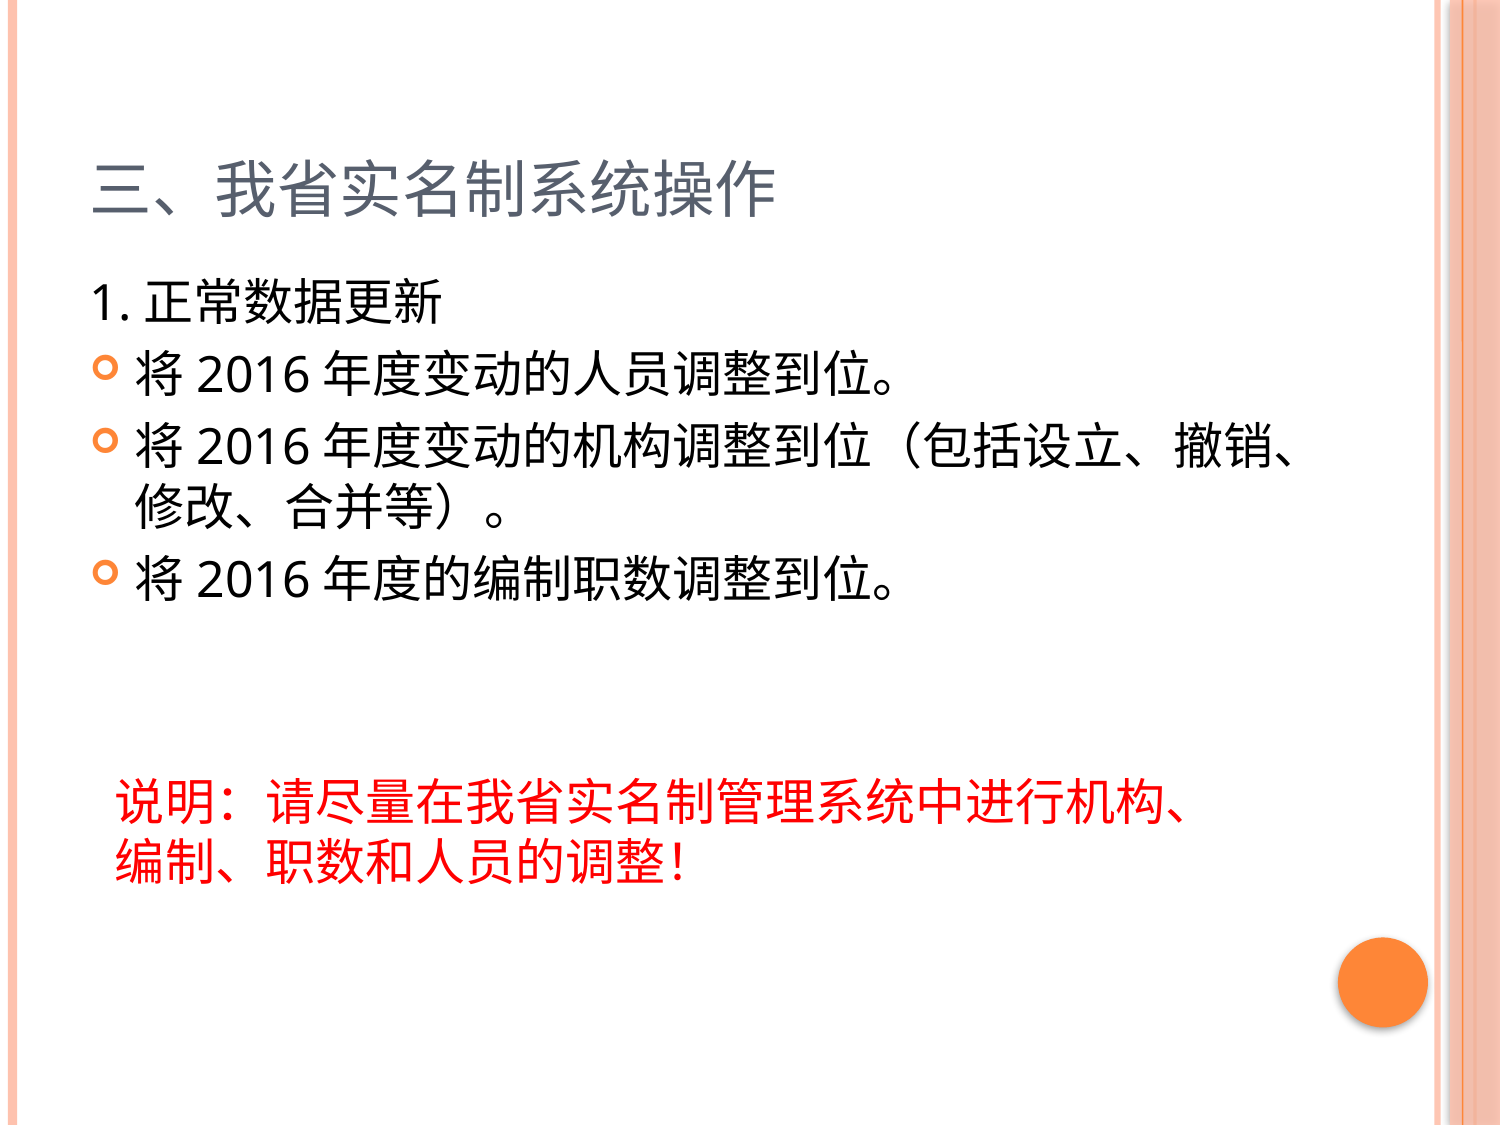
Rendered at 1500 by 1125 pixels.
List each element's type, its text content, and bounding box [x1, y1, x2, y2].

text_box 说明：请尽量在我省实名制管理系统中进行机构、编制、职数和人员的调整！ [100, 763, 1199, 898]
title 三、我省实名制系统操作 [75, 45, 1300, 233]
list 1.正常数据更新 将2016年度变动的人员调整到位。 将2016年度变动的机构调整到位（包括设立、撤销、修改、合并等）。 将2016年度的编制职数调整到位。 [75, 262, 1300, 1062]
